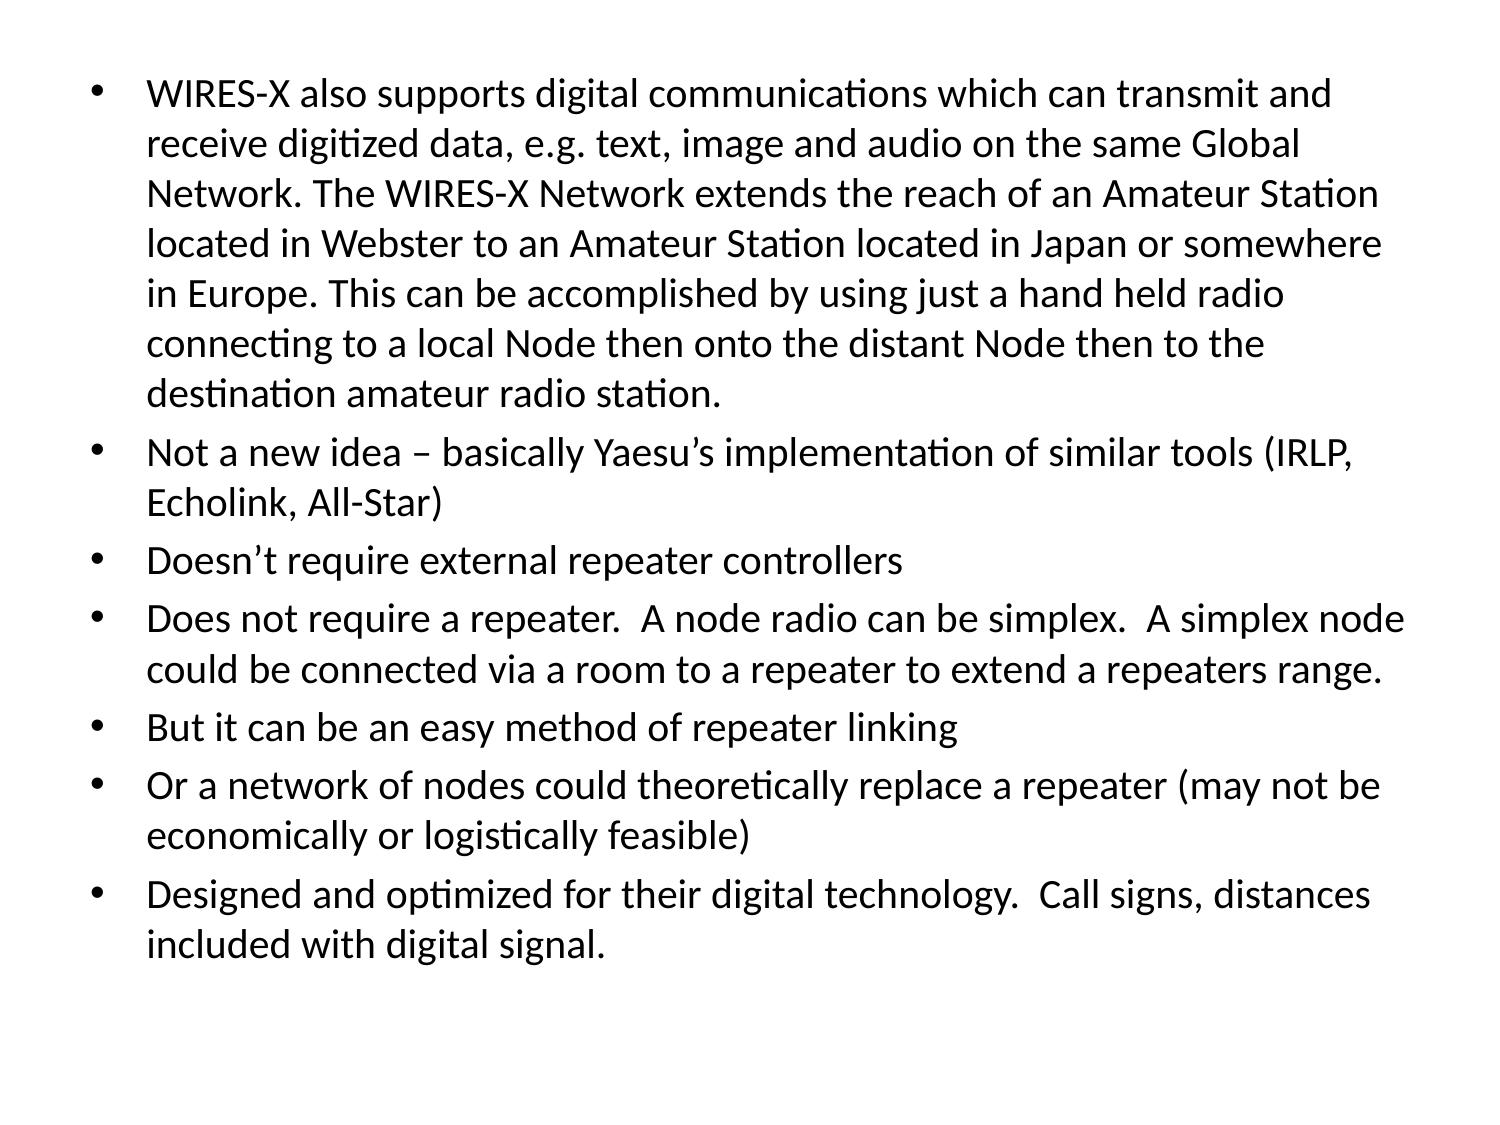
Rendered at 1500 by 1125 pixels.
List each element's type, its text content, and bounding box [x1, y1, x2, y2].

list WIRES-X also supports digital communications which can transmit and receive digitized data, e.g. text, image and audio on the same Global Network. The WIRES-X Network extends the reach of an Amateur Station located in Webster to an Amateur Station located in Japan or somewhere in Europe. This can be accomplished by using just a hand held radio connecting to a local Node then onto the distant Node then to the destination amateur radio station. Not a new idea – basically Yaesu’s implementation of similar tools (IRLP, Echolink, All-Star) Doesn’t require external repeater controllers Does not require a repeater. A node radio can be simplex. A simplex node could be connected via a room to a repeater to extend a repeaters range. But it can be an easy method of repeater linking Or a network of nodes could theoretically replace a repeater (may not be economically or logistically feasible) Designed and optimized for their digital technology. Call signs, distances included with digital signal. [75, 57, 1425, 1005]
